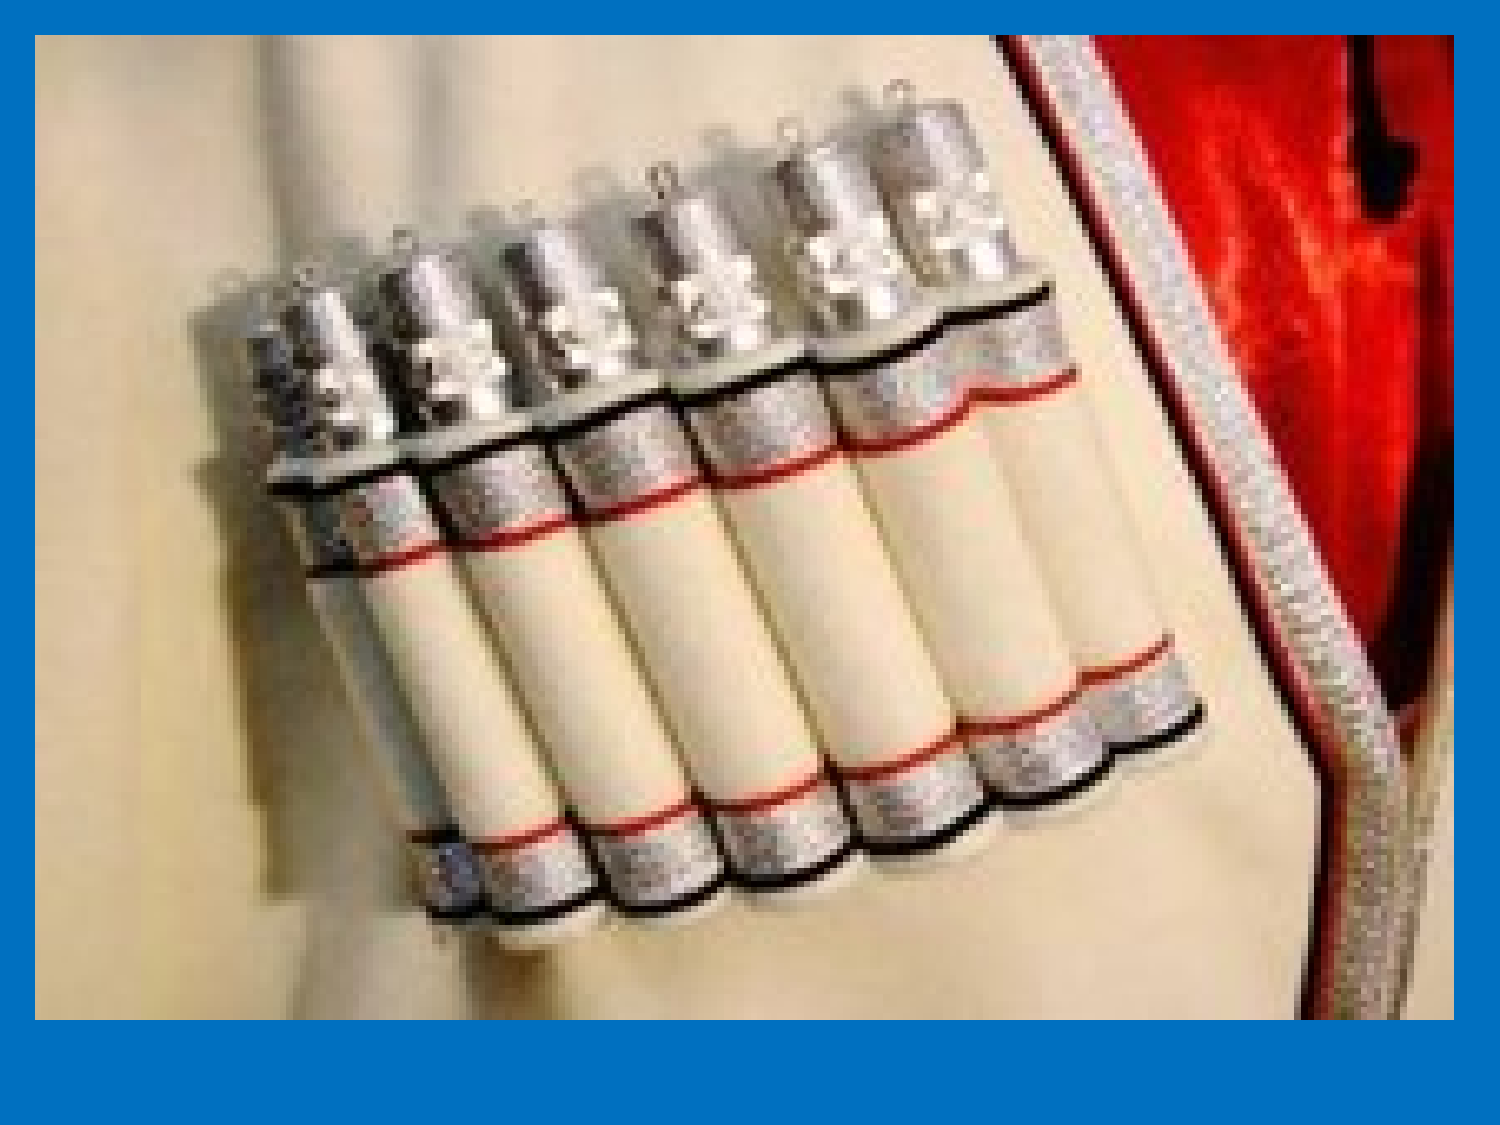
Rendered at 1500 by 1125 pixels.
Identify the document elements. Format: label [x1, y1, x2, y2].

list [34, 34, 1454, 1020]
